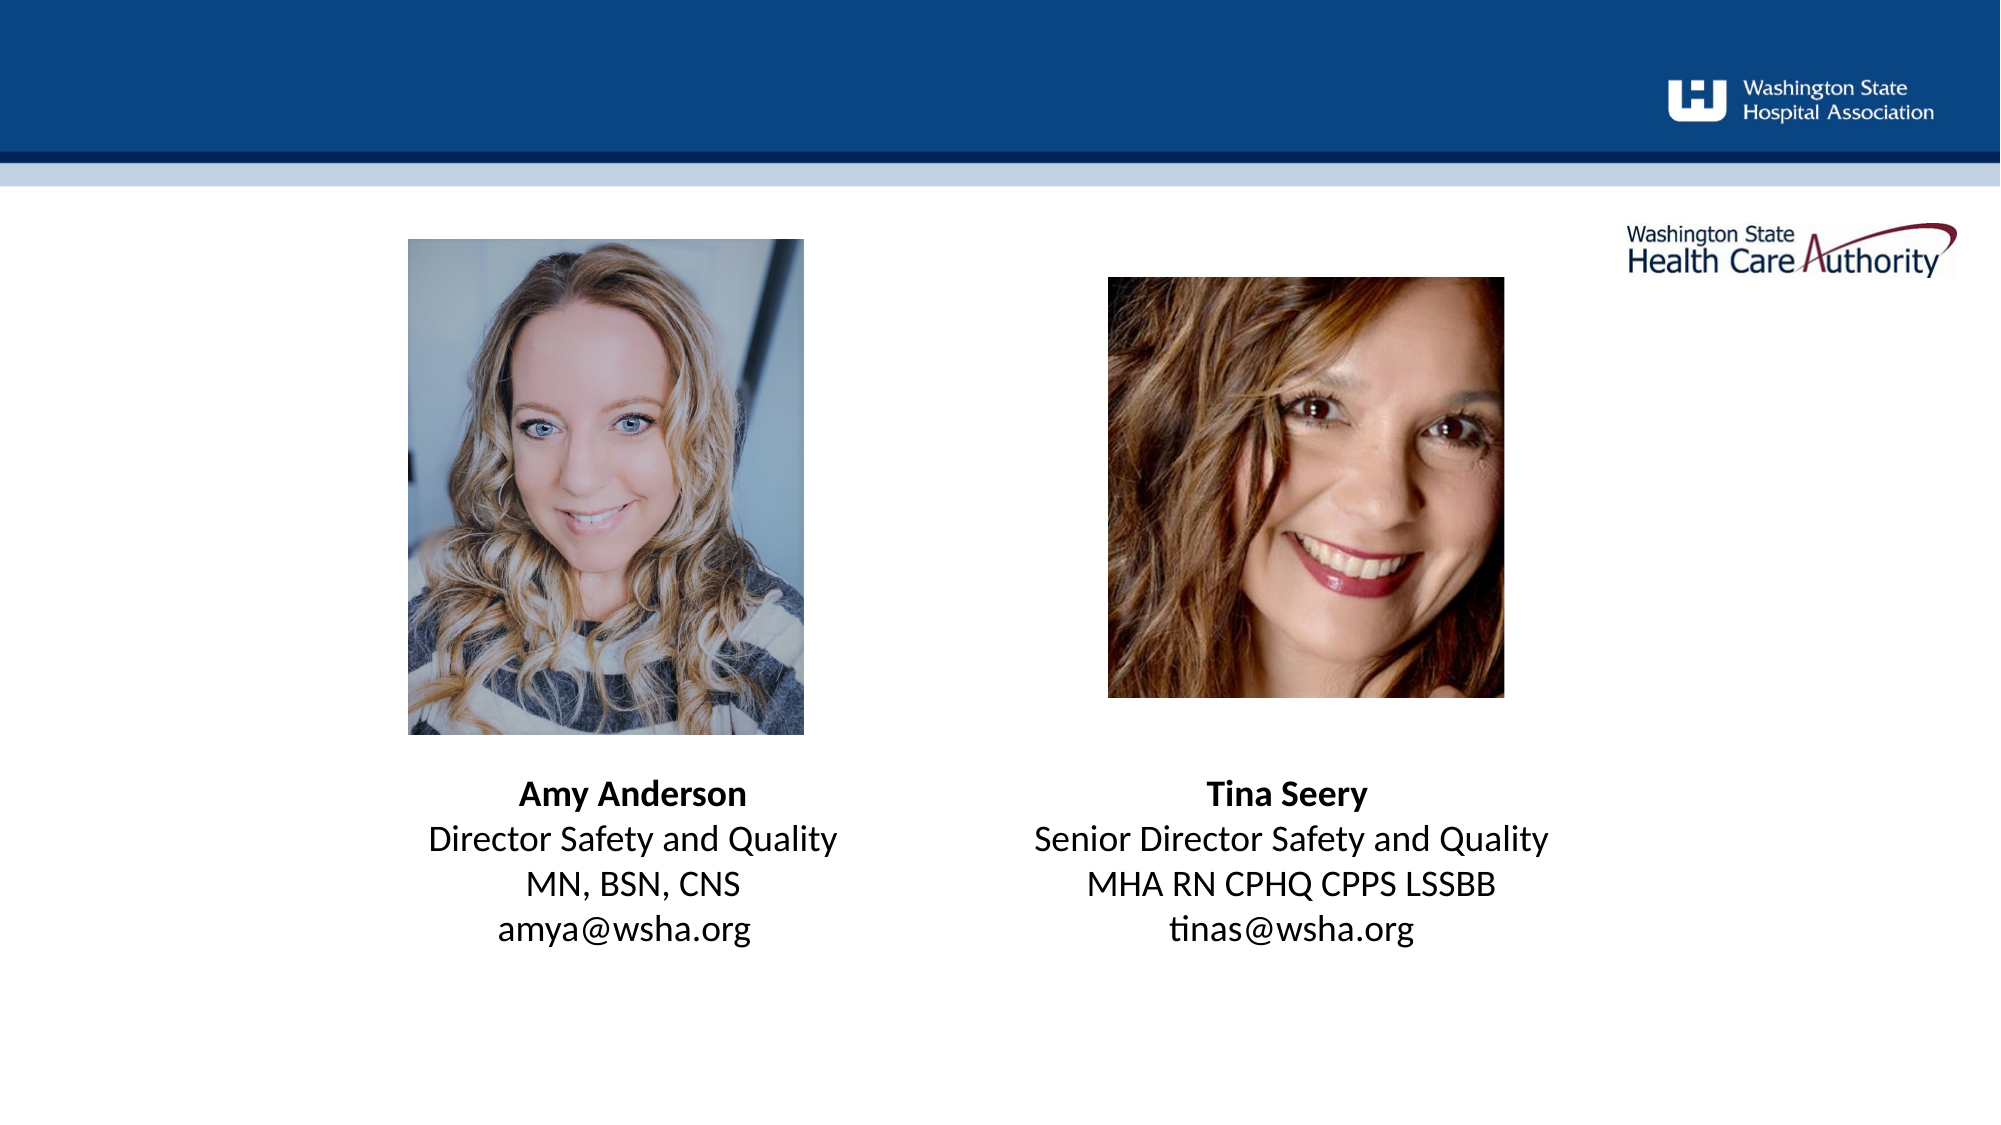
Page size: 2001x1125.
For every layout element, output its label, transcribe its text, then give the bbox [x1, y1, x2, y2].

text_box Amy Anderson Director Safety and Quality MN, BSN, CNS amya@wsha.org [205, 761, 999, 957]
picture [408, 239, 804, 735]
text_box Tina Seery Senior Director Safety and Quality MHA RN CPHQ CPPS LSSBB tinas@wsha.org [999, 761, 1584, 957]
picture [1108, 277, 1505, 698]
picture [1626, 223, 1957, 278]
picture [0, 0, 2000, 200]
